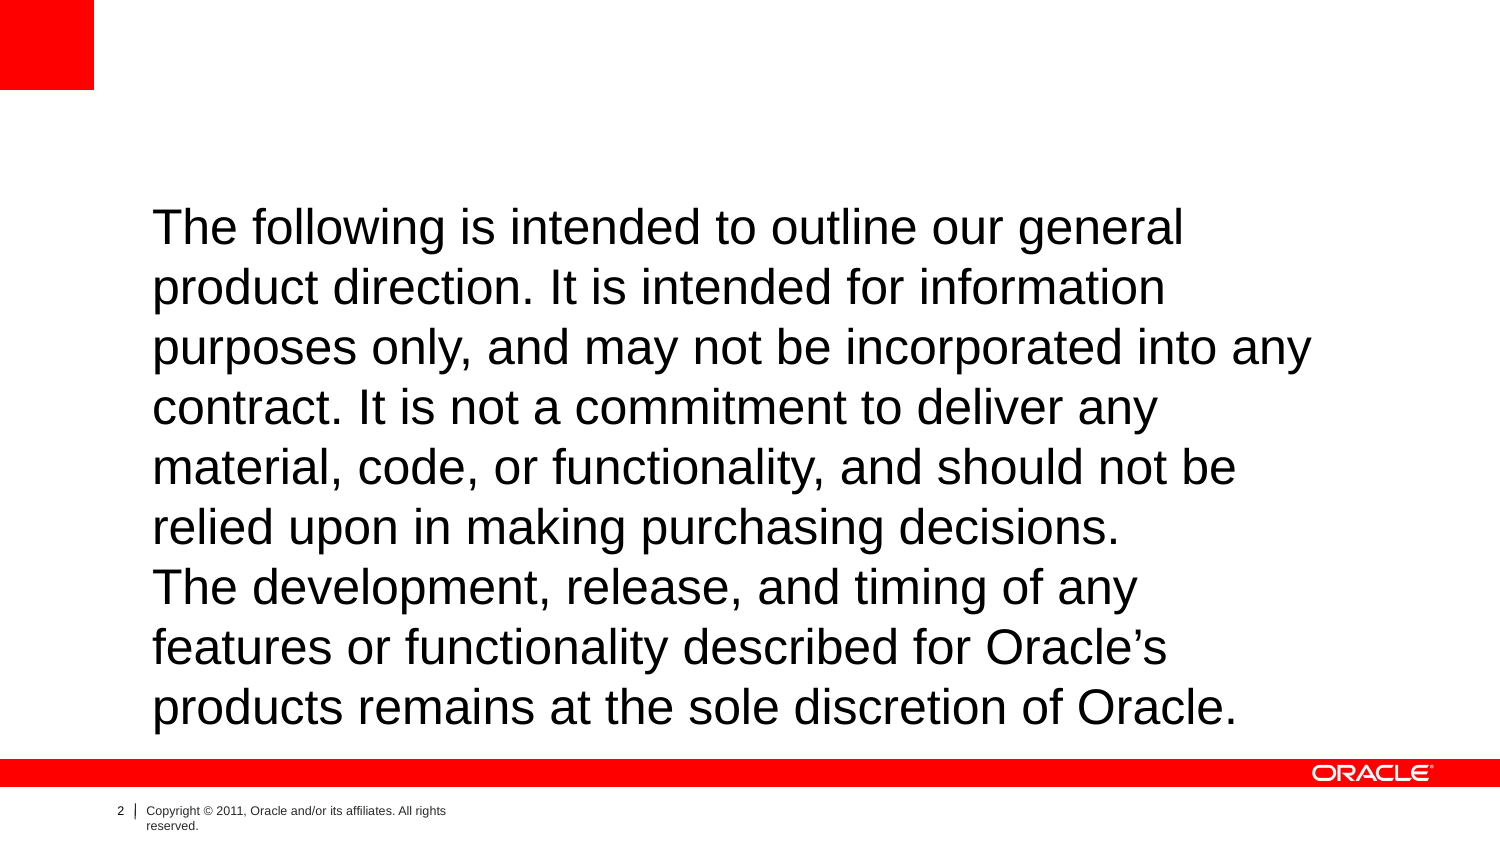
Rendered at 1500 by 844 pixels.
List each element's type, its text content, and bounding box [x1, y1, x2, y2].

picture [0, 759, 1500, 787]
text_box The following is intended to outline our general product direction. It is intended for information purposes only, and may not be incorporated into any contract. It is not a commitment to deliver any material, code, or functionality, and should not be relied upon in making purchasing decisions. The development, release, and timing of any features or functionality described for Oracle’s products remains at the sole discretion of Oracle. [137, 187, 1338, 743]
